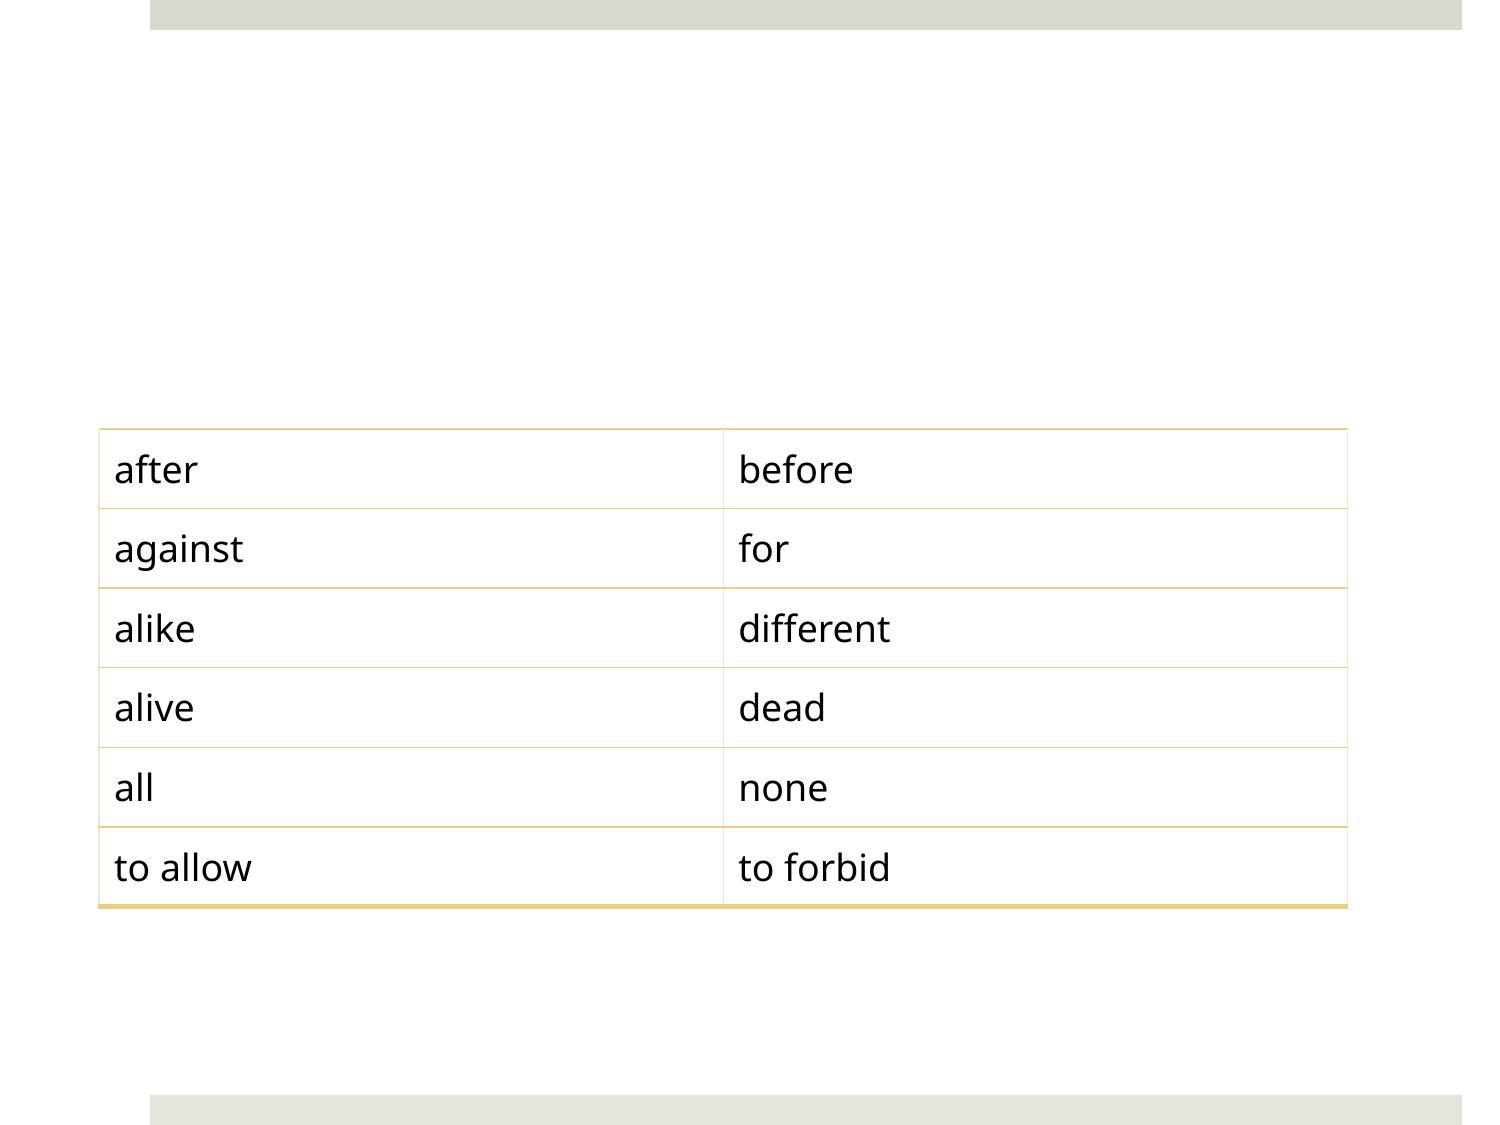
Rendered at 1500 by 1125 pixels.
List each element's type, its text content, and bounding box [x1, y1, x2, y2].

table_cell all [100, 748, 723, 826]
table_cell different [724, 589, 1347, 667]
table_cell alike [100, 589, 723, 667]
table_cell alive [100, 668, 723, 747]
table_header after [100, 430, 723, 508]
table_cell dead [724, 668, 1347, 747]
table_cell none [724, 748, 1347, 826]
table_cell against [100, 509, 723, 587]
table_cell to allow [100, 828, 723, 904]
table_cell for [724, 509, 1347, 587]
table_cell to forbid [724, 828, 1347, 904]
table_header before [724, 430, 1347, 508]
